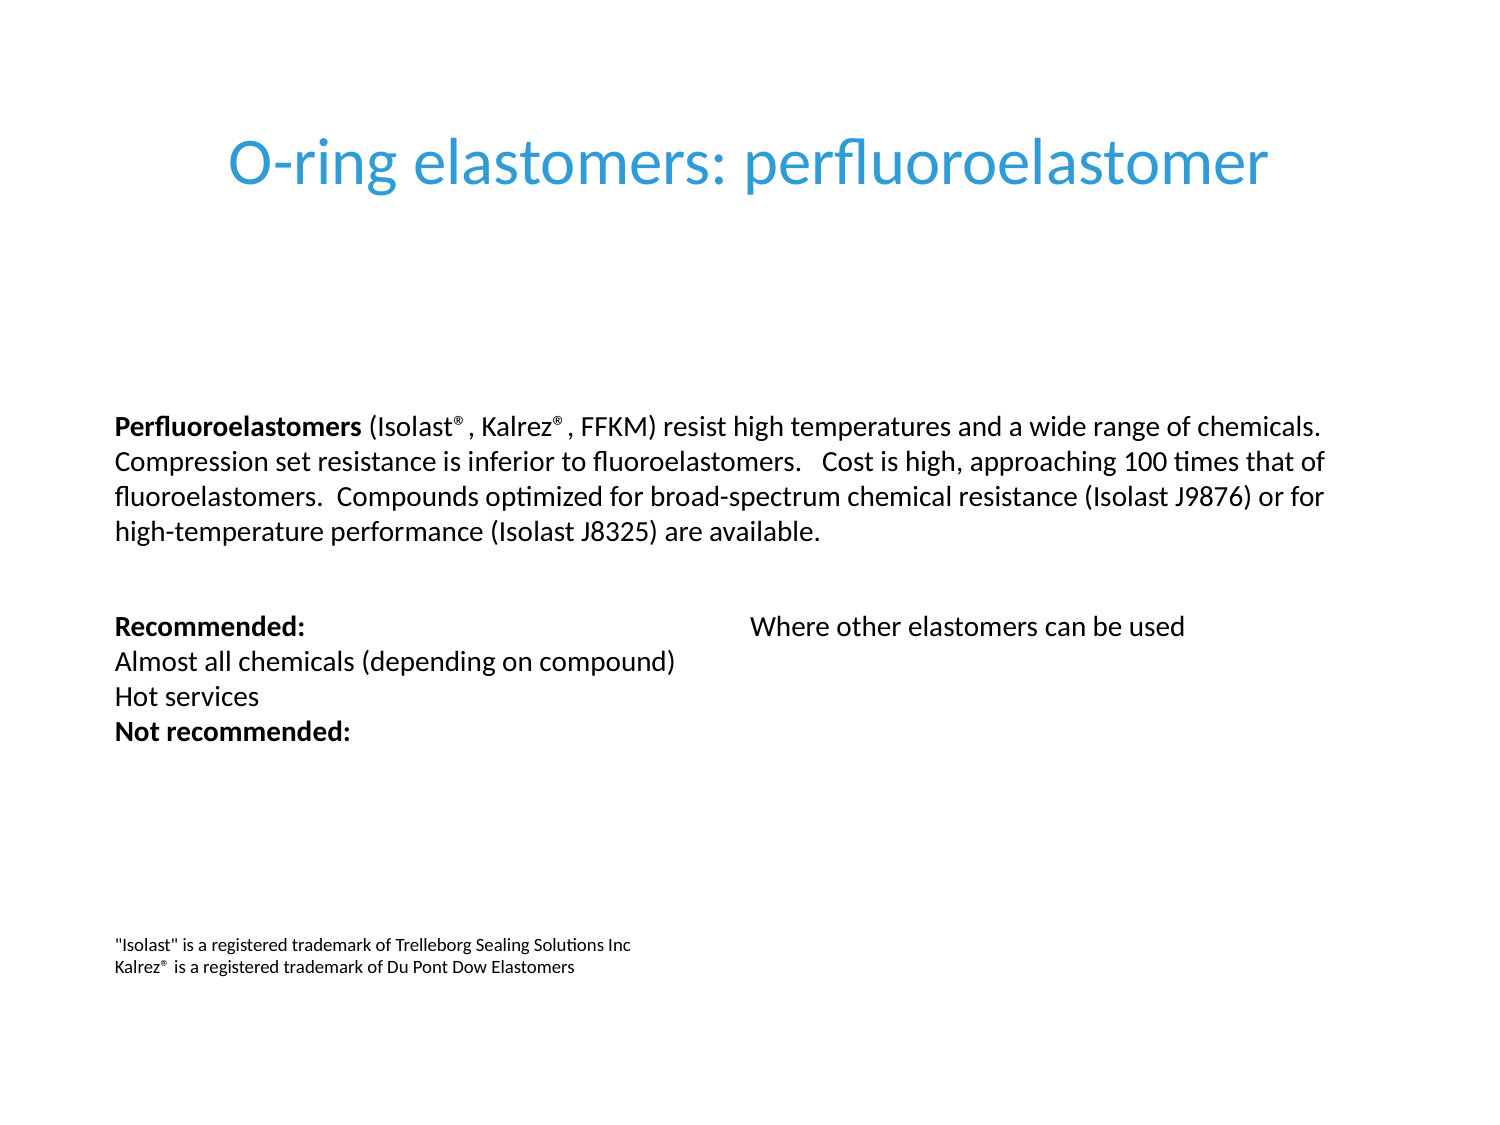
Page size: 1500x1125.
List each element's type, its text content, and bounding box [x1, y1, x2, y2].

text_box Recommended: Almost all chemicals (depending on compound) Hot services Not recommended: Where other elastomers can be used [99, 600, 1400, 770]
title O-ring elastomers: perfluoroelastomer [112, 37, 1388, 279]
text_box Perfluoroelastomers (Isolast®, Kalrez®, FFKM) resist high temperatures and a wide range of chemicals. Compression set resistance is inferior to fluoroelastomers. Cost is high, approaching 100 times that of fluoroelastomers. Compounds optimized for broad-spectrum chemical resistance (Isolast J9876) or for high-temperature performance (Isolast J8325) are available. [99, 399, 1400, 590]
text_box "Isolast" is a registered trademark of Trelleborg Sealing Solutions Inc Kalrez® is a registered trademark of Du Pont Dow Elastomers [99, 924, 1400, 1008]
